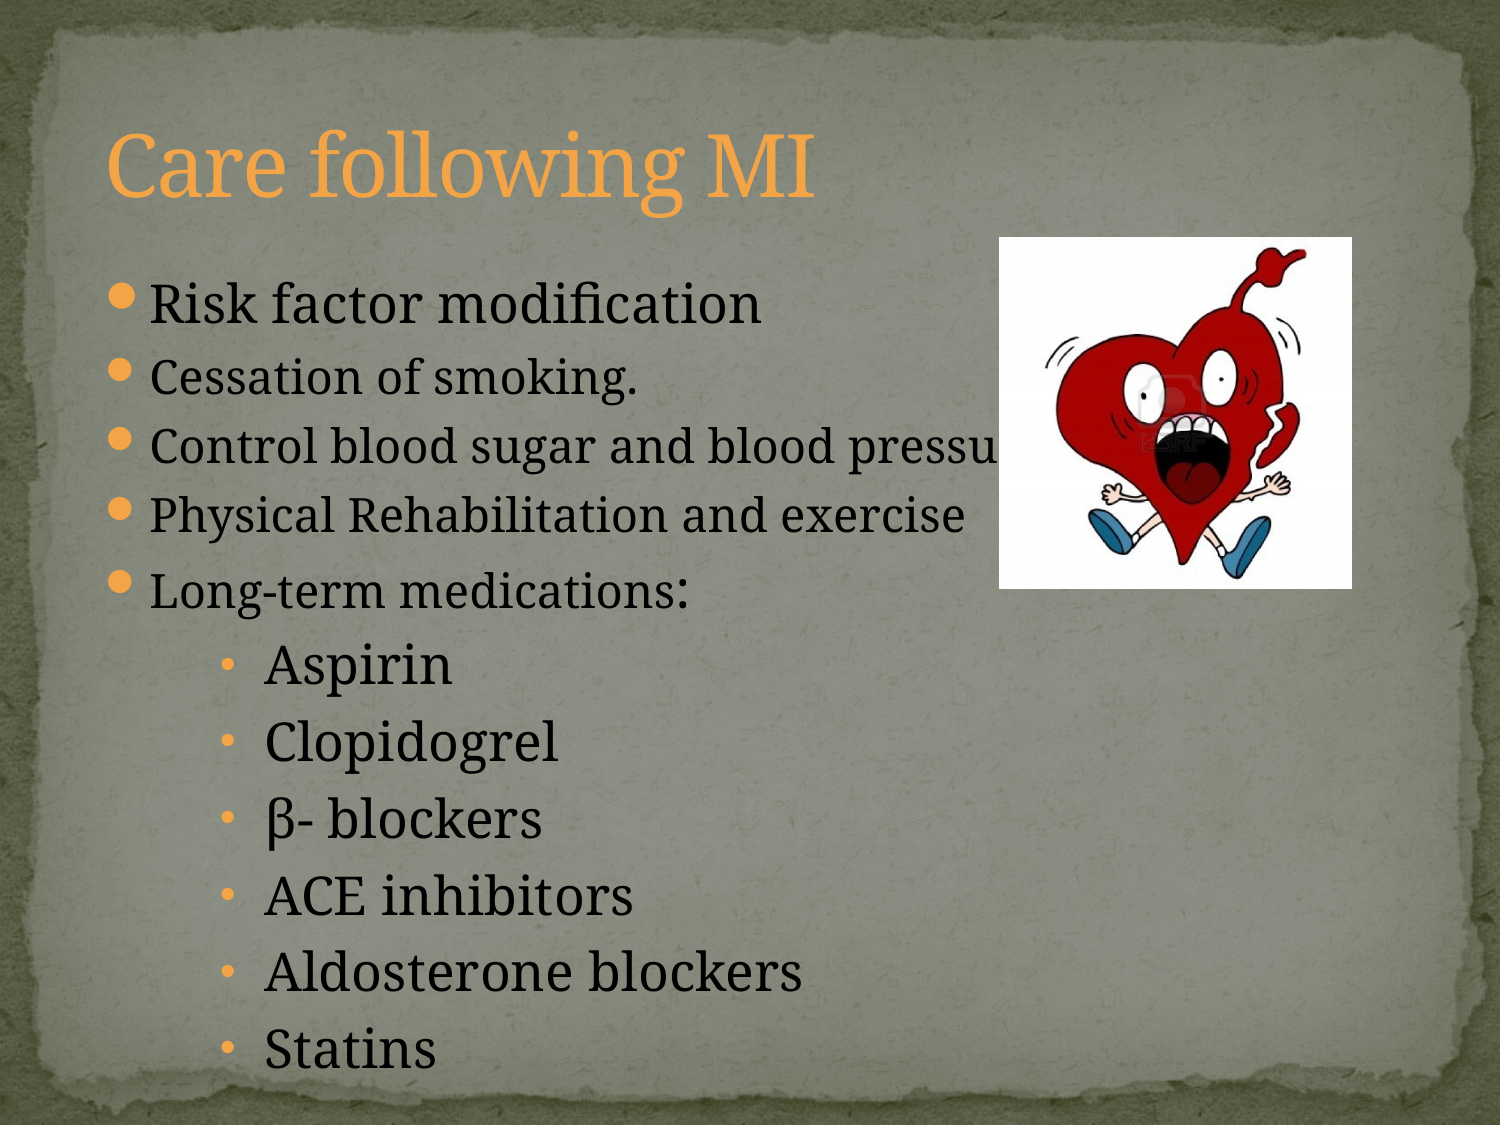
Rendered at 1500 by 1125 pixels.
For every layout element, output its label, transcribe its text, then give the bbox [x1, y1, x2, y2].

list Risk factor modification Cessation of smoking. Control blood sugar and blood pressure. Physical Rehabilitation and exercise Long-term medications: Aspirin Clopidogrel β- blockers ACE inhibitors Aldosterone blockers Statins [90, 262, 1410, 1093]
title Care following MI [90, 2, 1410, 223]
picture [999, 237, 1352, 589]
